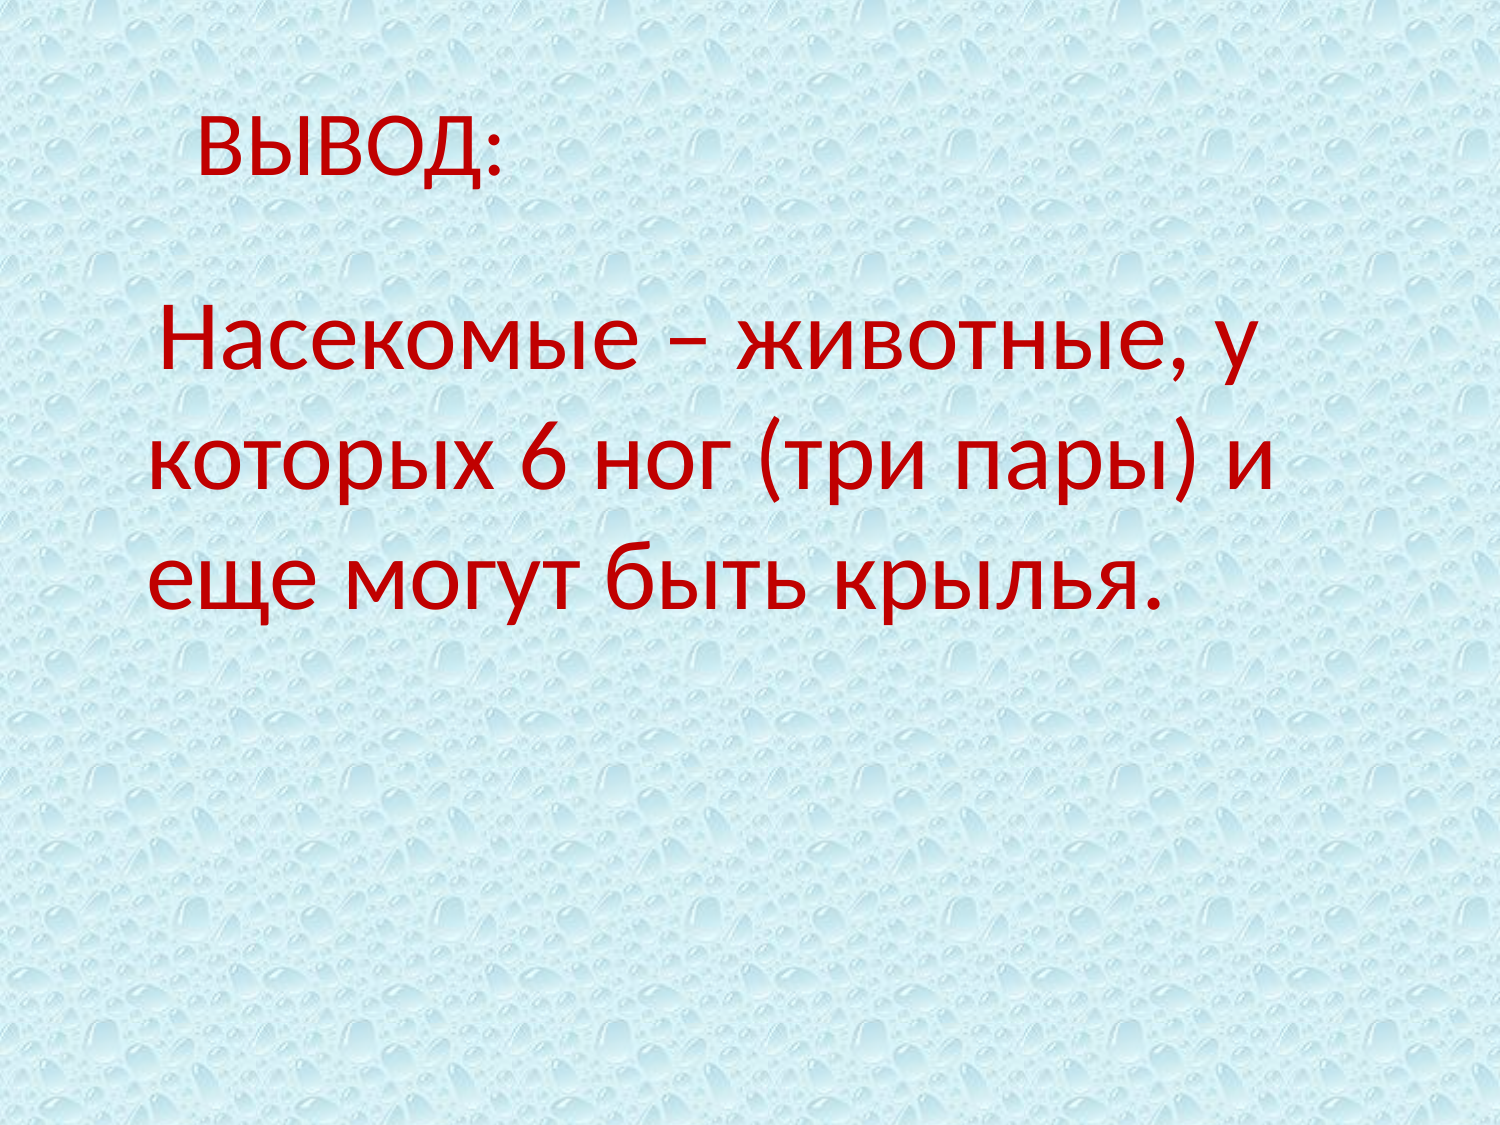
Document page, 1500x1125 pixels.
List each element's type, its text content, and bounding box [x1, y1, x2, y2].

title ВЫВОД: [105, 45, 598, 233]
list Насекомые – животные, у которых 6 ног (три пары) и еще могут быть крылья. [75, 262, 1425, 1005]
